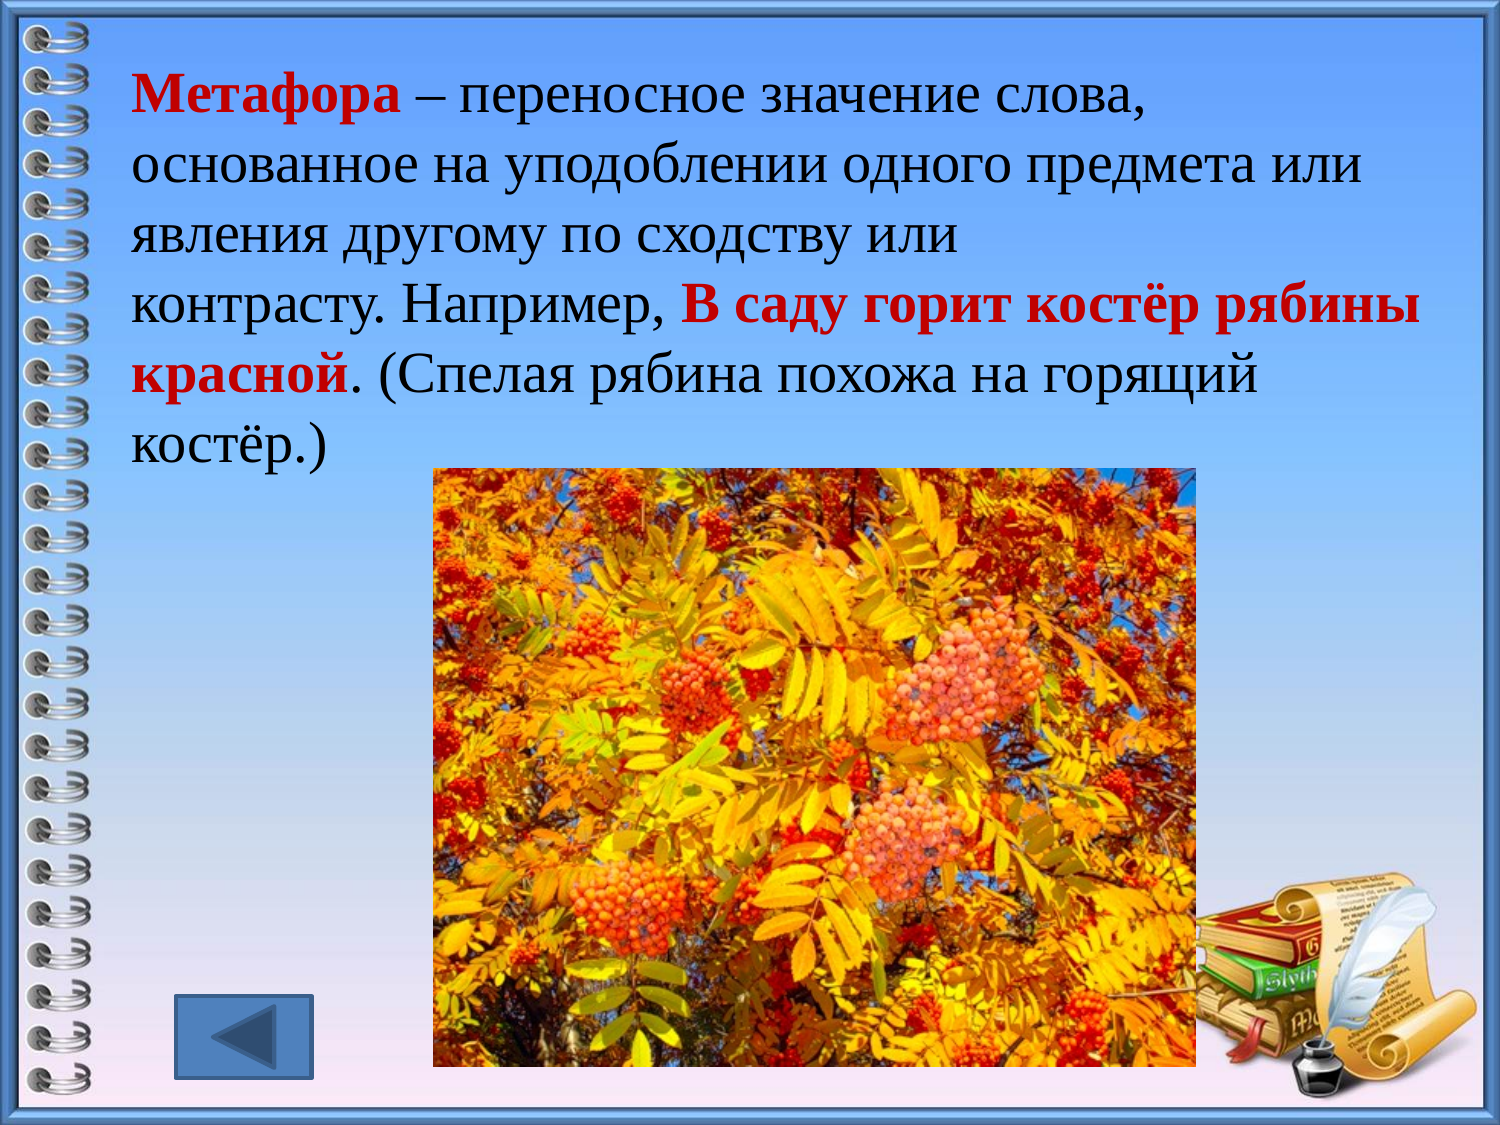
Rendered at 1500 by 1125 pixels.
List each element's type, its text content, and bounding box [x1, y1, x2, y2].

picture [0, 0, 1500, 1125]
text_box Метафора – переносное значение слова, основанное на уподоблении одного предмета или явления другому по сходству или контрасту. Например, В саду горит костёр рябины красной. (Спелая рябина похожа на горящий костёр.) [117, 46, 1442, 482]
text_box [174, 994, 314, 1080]
